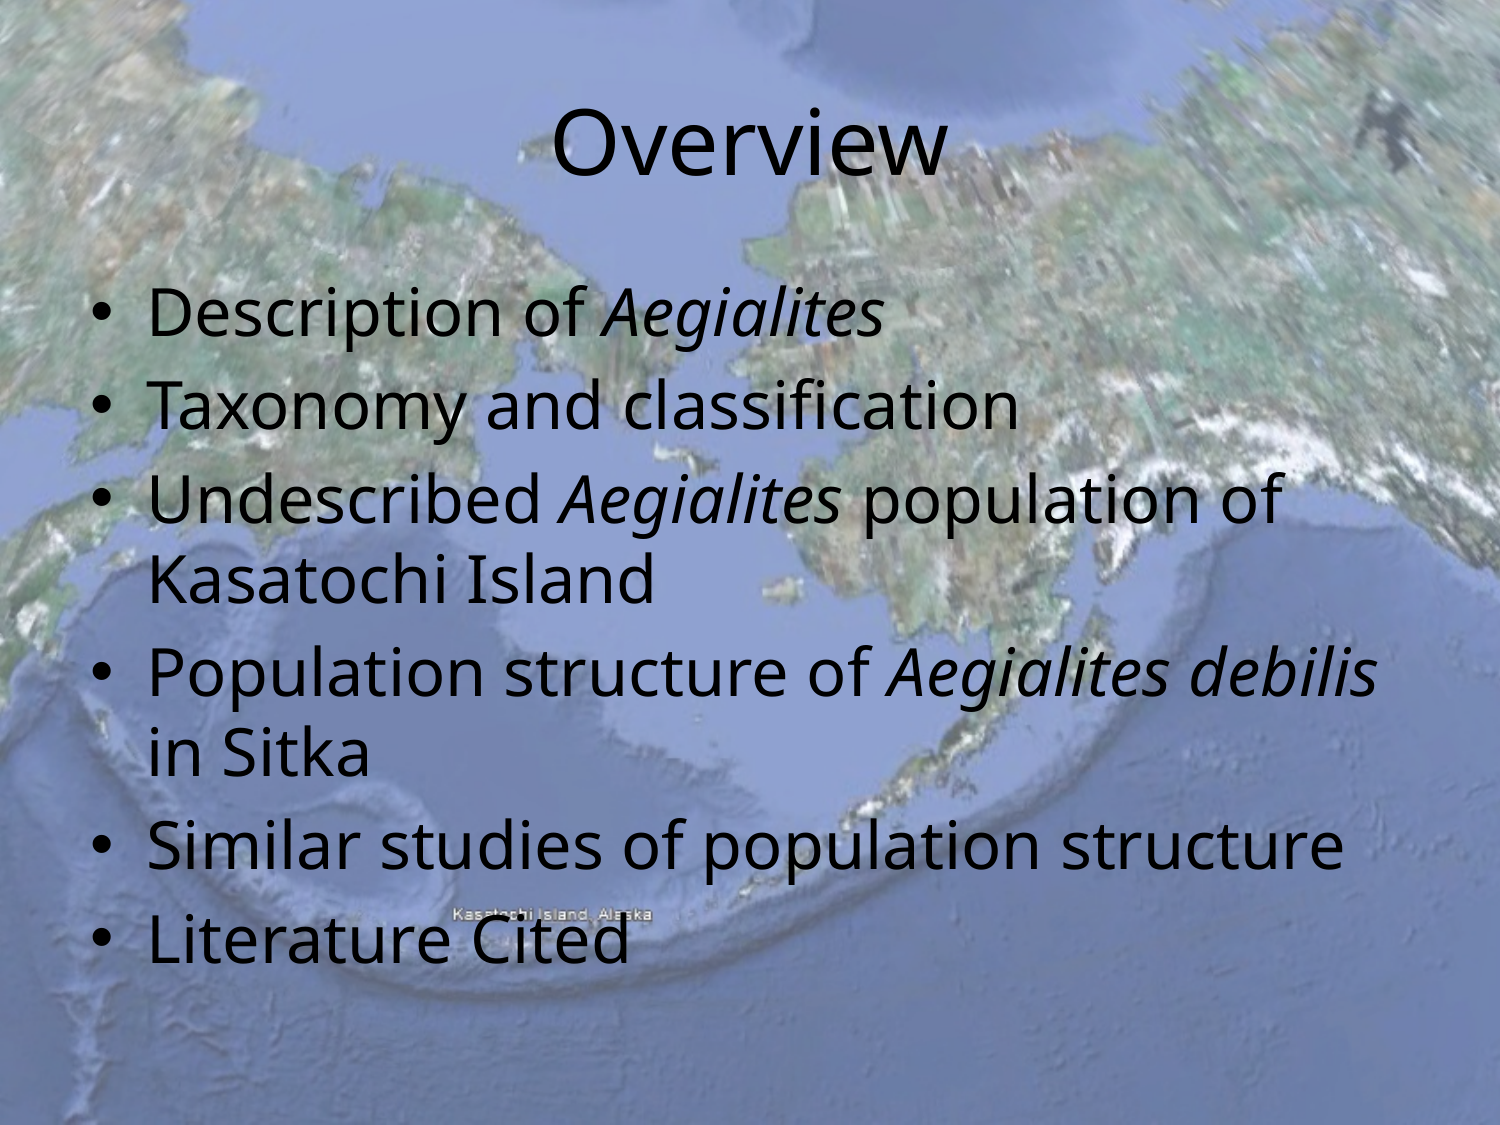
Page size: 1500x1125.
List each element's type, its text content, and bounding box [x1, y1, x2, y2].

list Description of Aegialites Taxonomy and classification Undescribed Aegialites population of Kasatochi Island Population structure of Aegialites debilis in Sitka Similar studies of population structure Literature Cited [75, 262, 1425, 1005]
title Overview [75, 45, 1425, 233]
